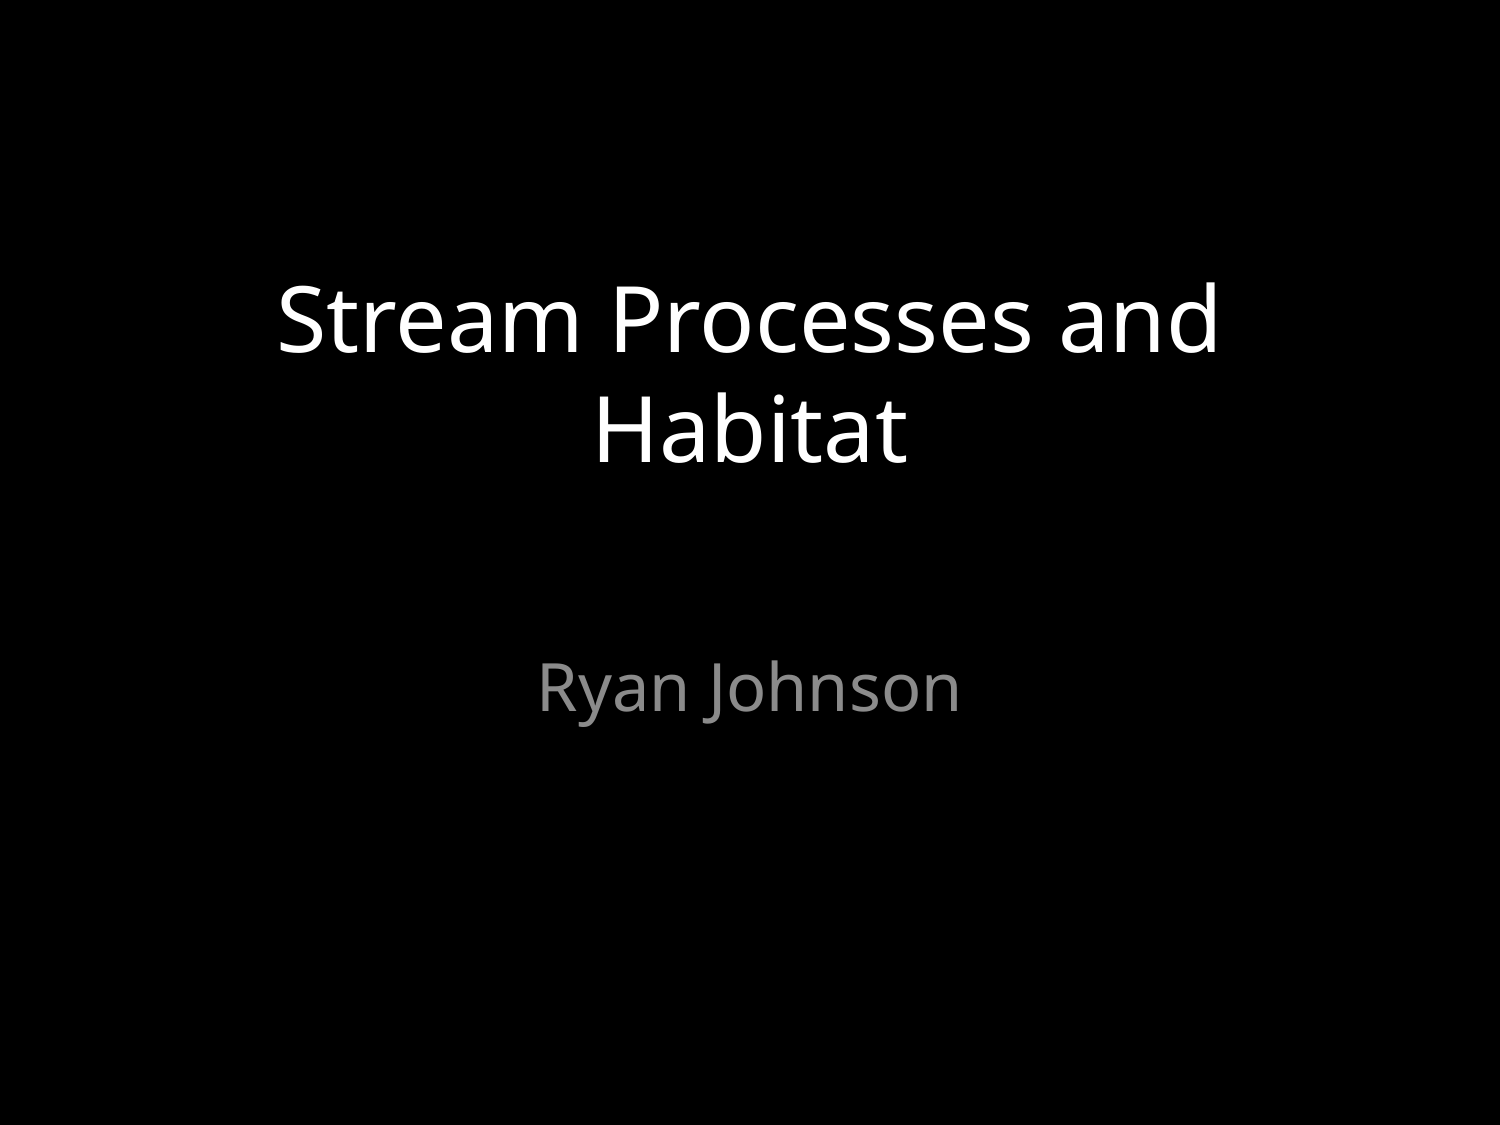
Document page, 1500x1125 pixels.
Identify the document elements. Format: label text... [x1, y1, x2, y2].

subtitle Ryan Johnson [225, 637, 1275, 925]
title Stream Processes and Habitat [112, 249, 1388, 492]
